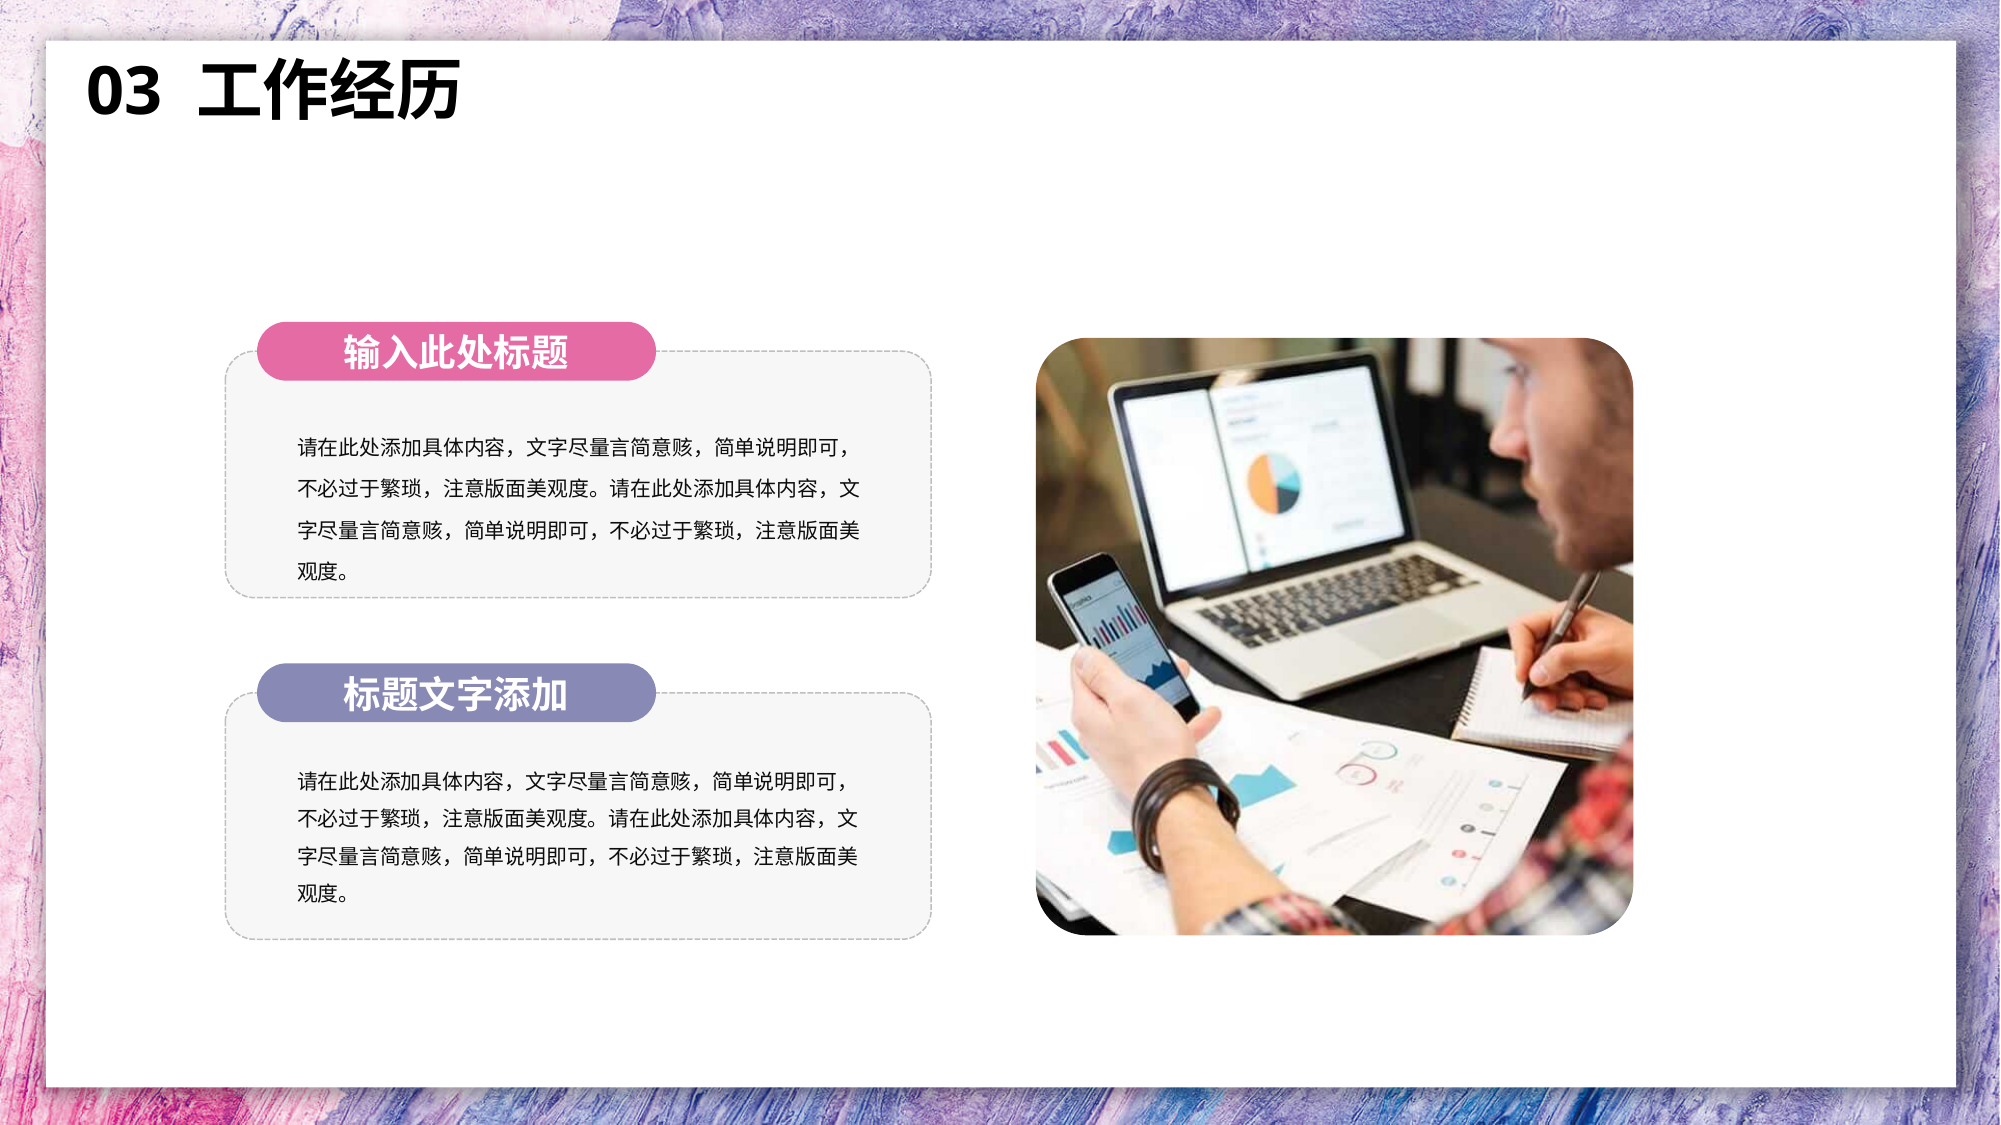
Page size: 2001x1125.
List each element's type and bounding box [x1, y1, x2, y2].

text_box [225, 321, 932, 636]
picture [0, 0, 2000, 1125]
text_box [225, 663, 932, 954]
